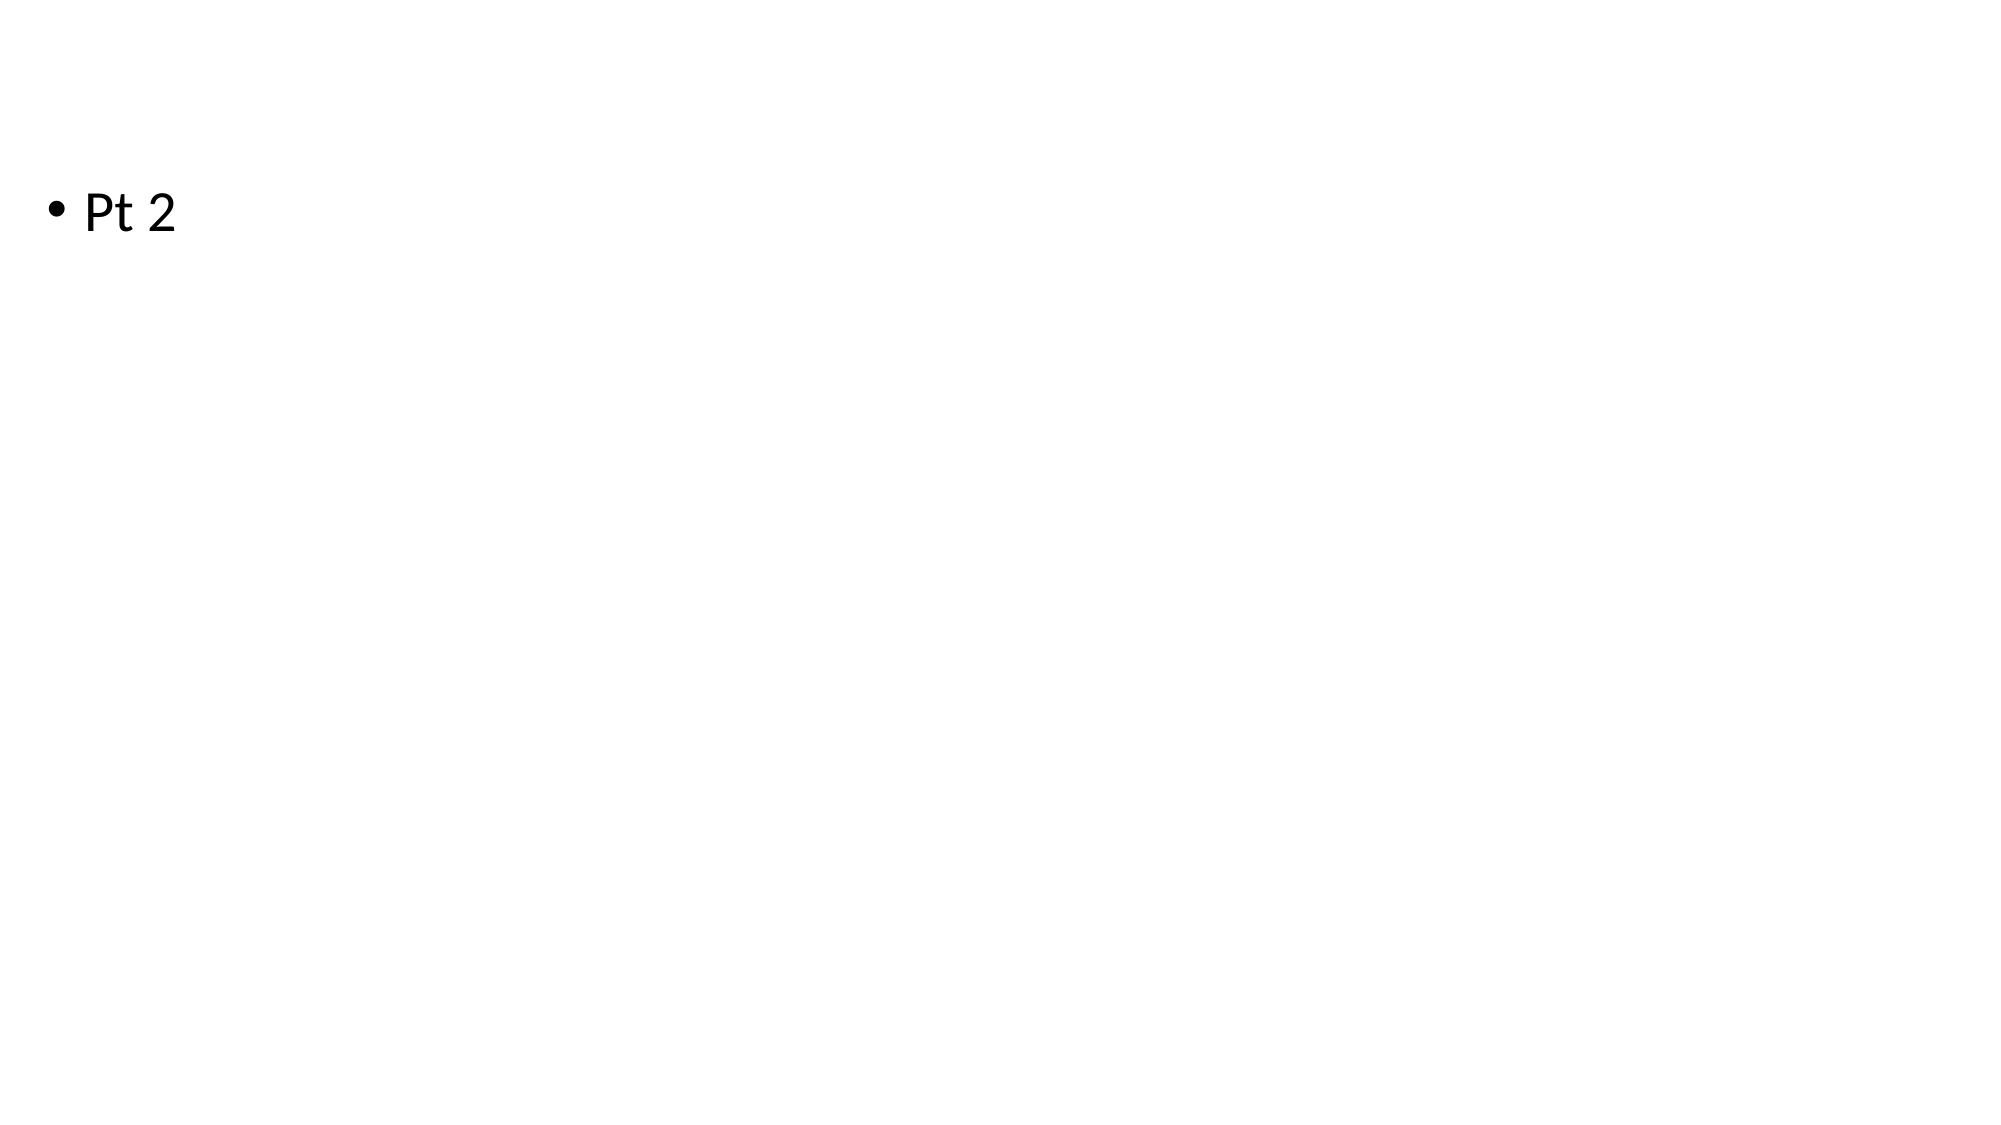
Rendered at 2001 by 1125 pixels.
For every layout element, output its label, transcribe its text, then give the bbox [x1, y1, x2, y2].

list Pt 2 [31, 173, 1965, 1101]
